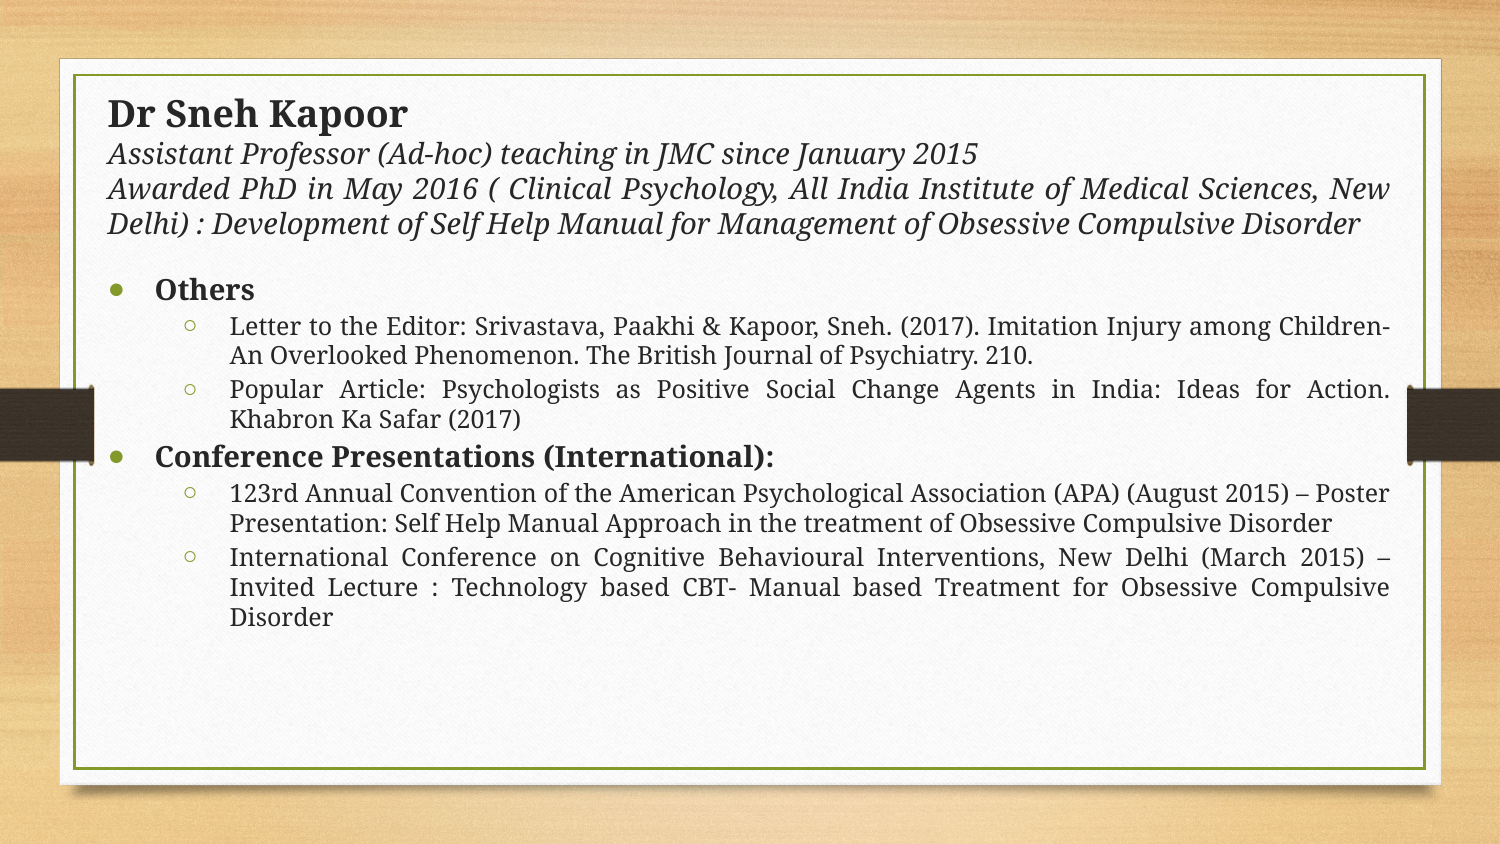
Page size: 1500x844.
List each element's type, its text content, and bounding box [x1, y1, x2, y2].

picture [0, 0, 1500, 844]
list Dr Sneh Kapoor Assistant Professor (Ad-hoc) teaching in JMC since January 2015 Awarded PhD in May 2016 ( Clinical Psychology, All India Institute of Medical Sciences, New Delhi) : Development of Self Help Manual for Management of Obsessive Compulsive Disorder Others Letter to the Editor: Srivastava, Paakhi & Kapoor, Sneh. (2017). Imitation Injury among Children-An Overlooked Phenomenon. The British Journal of Psychiatry. 210. Popular Article: Psychologists as Positive Social Change Agents in India: Ideas for Action. Khabron Ka Safar (2017) Conference Presentations (International): 123rd Annual Convention of the American Psychological Association (APA) (August 2015) – Poster Presentation: Self Help Manual Approach in the treatment of Obsessive Compulsive Disorder International Conference on Cognitive Behavioural Interventions, New Delhi (March 2015) – Invited Lecture : Technology based CBT- Manual based Treatment for Obsessive Compulsive Disorder [92, 75, 1407, 771]
